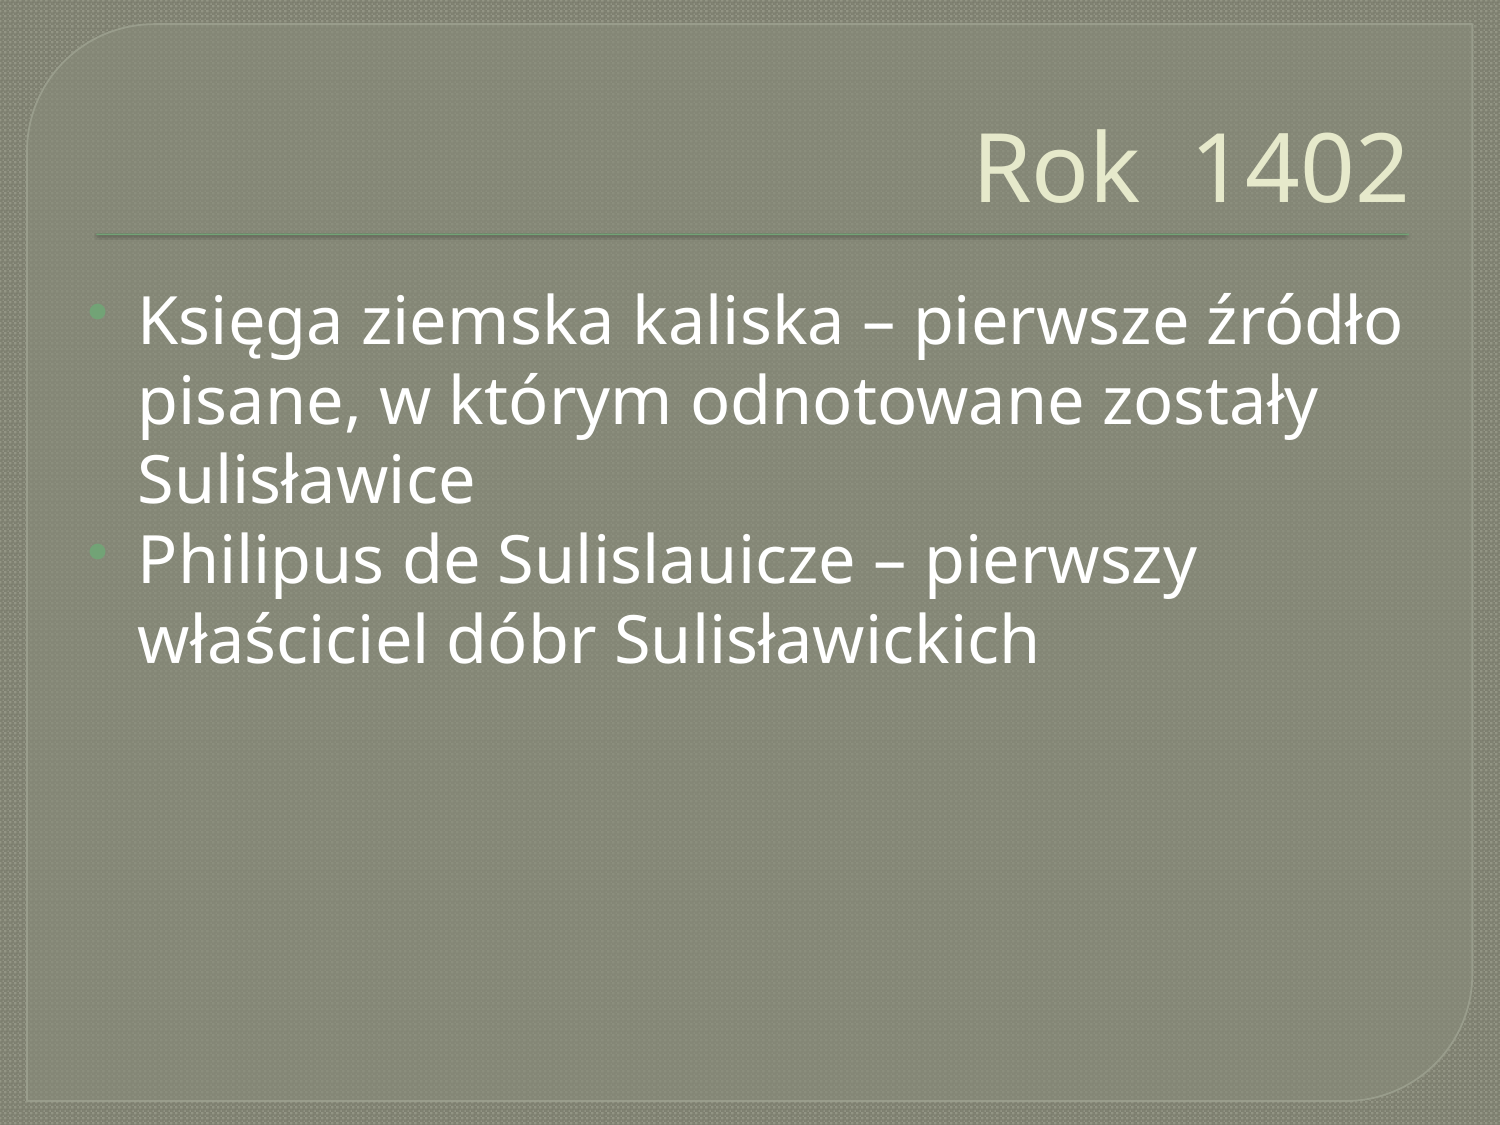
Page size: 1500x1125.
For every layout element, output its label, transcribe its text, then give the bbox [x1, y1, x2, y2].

list Księga ziemska kaliska – pierwsze źródło pisane, w którym odnotowane zostały Sulisławice Philipus de Sulislauicze – pierwszy właściciel dóbr Sulisławickich [75, 270, 1425, 1013]
title Rok 1402 [75, 41, 1425, 230]
